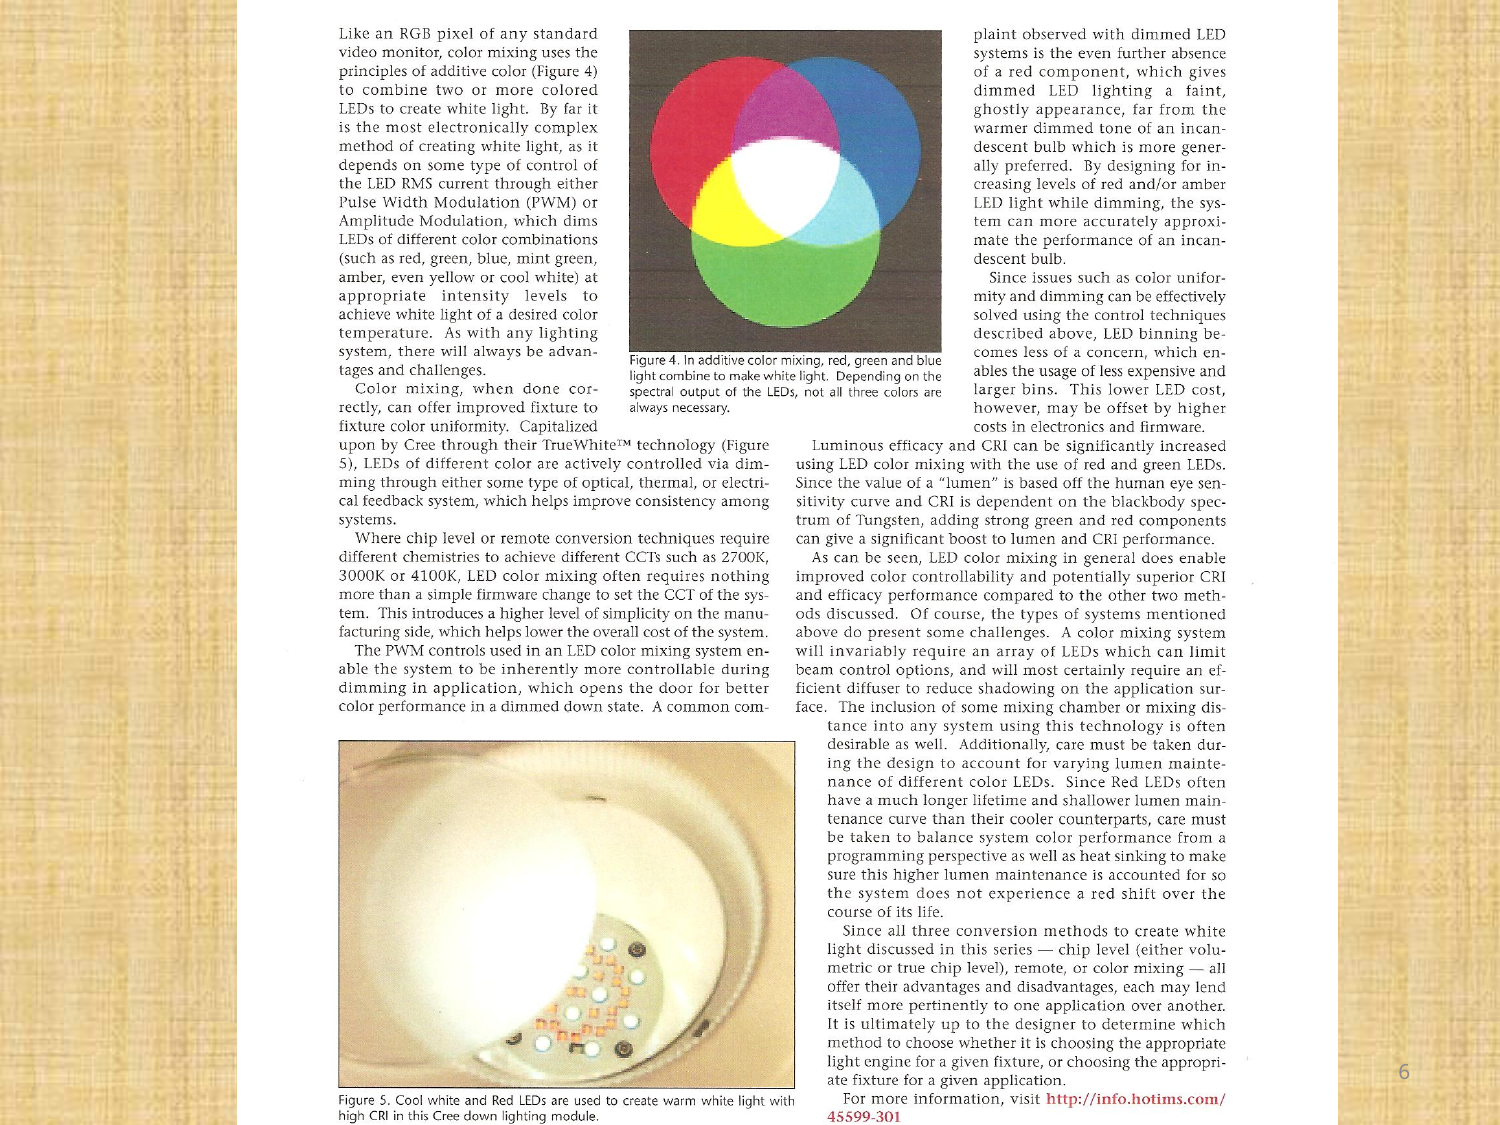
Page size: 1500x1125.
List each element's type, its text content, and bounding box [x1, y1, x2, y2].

slide_number 6 [1340, 1042, 1425, 1103]
picture [0, 0, 1500, 1125]
